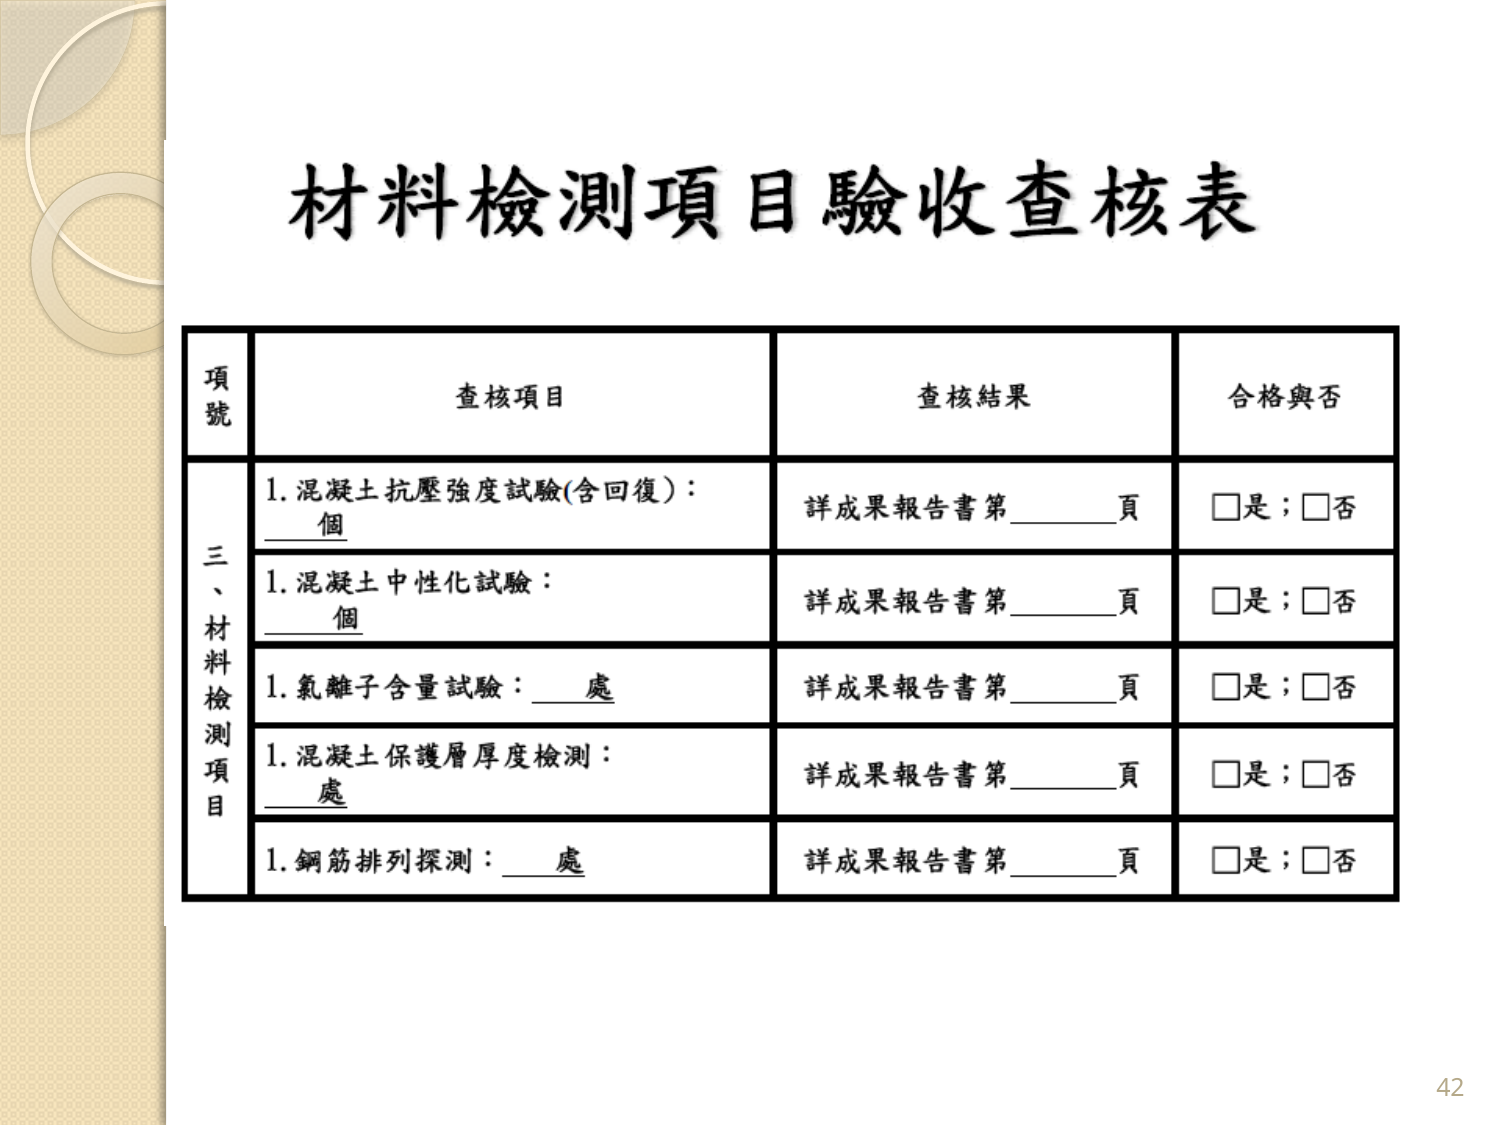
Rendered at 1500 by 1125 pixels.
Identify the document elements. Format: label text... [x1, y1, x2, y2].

slide_number 41 [1413, 1034, 1488, 1113]
picture [163, 140, 1407, 926]
